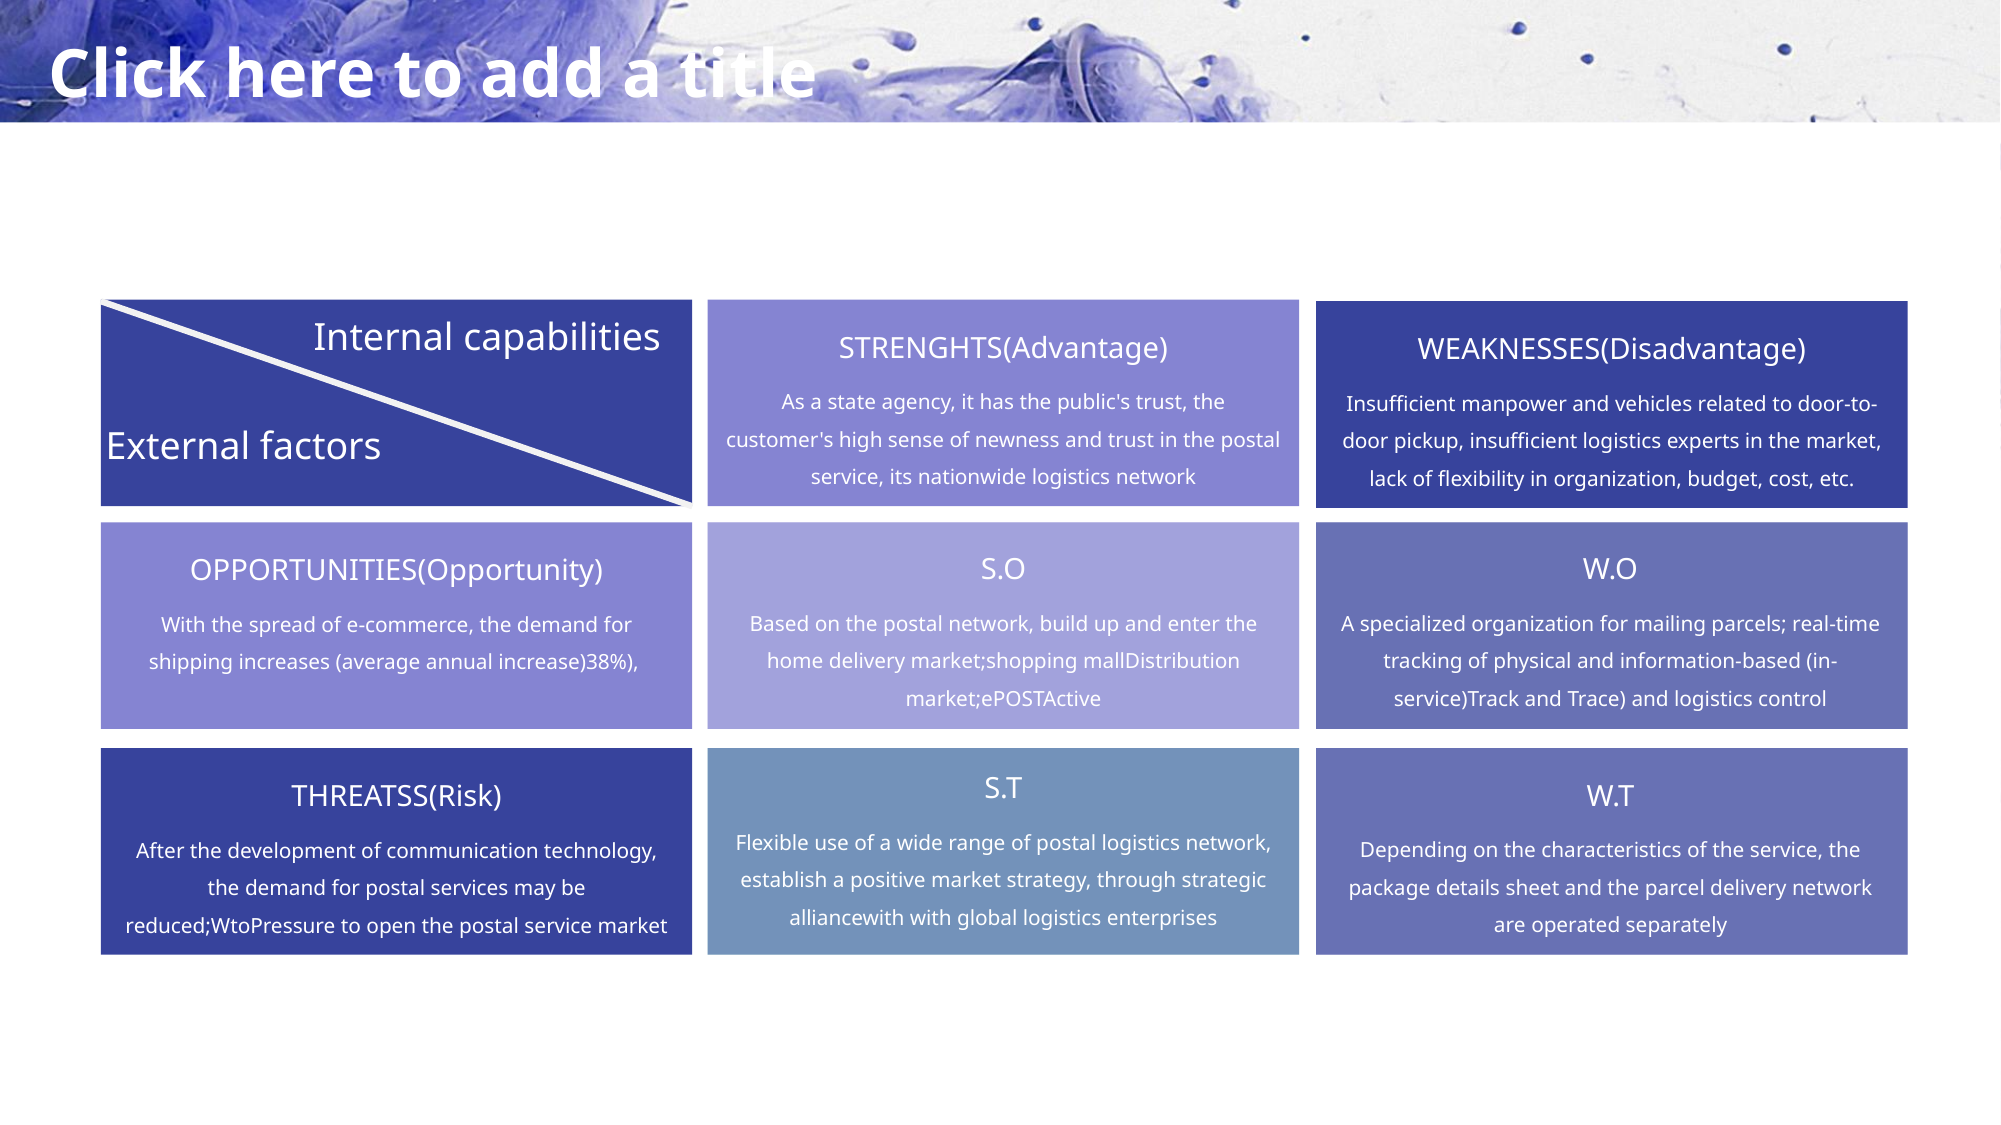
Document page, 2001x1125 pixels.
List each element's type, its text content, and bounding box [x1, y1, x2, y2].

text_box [100, 299, 693, 507]
picture [0, 0, 2001, 1125]
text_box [1316, 301, 1908, 508]
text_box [707, 744, 1300, 955]
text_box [1316, 748, 1908, 955]
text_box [1316, 522, 1908, 729]
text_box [100, 522, 693, 729]
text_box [100, 748, 693, 955]
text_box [707, 299, 1300, 507]
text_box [707, 522, 1300, 729]
title Click here to add a title [33, 29, 1759, 123]
